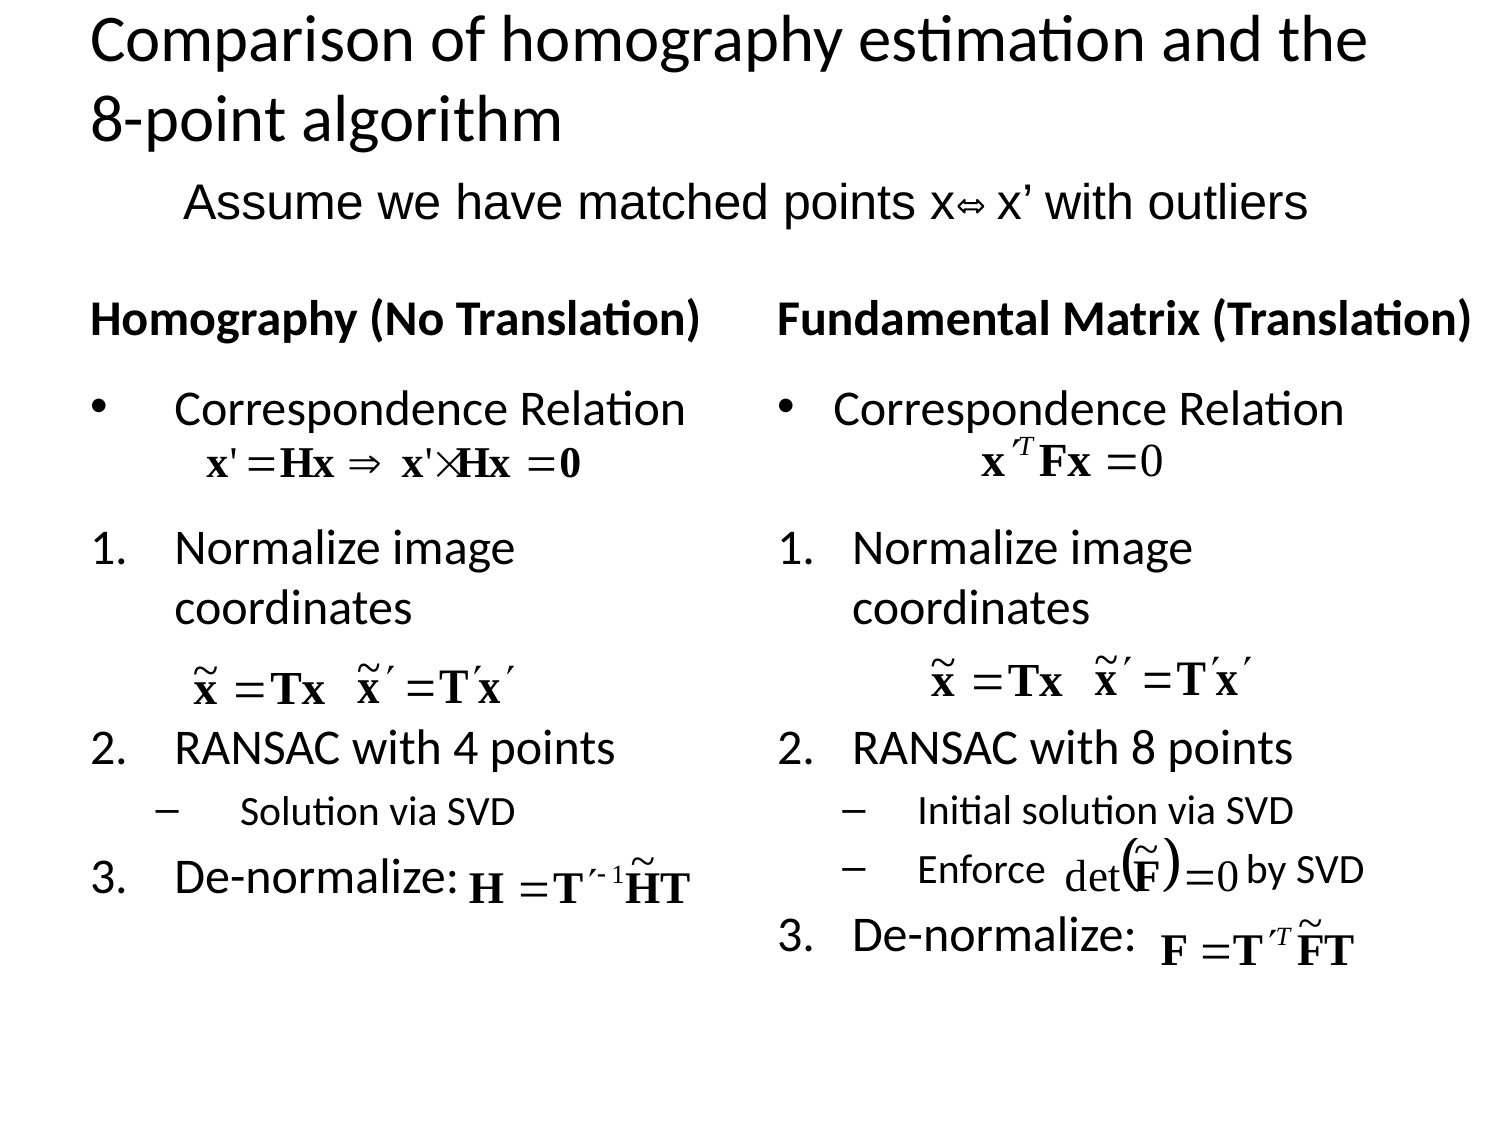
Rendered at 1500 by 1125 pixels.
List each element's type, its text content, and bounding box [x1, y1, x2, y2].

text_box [922, 652, 1074, 705]
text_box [974, 424, 1173, 489]
text_box Assume we have matched points x x’ with outliers [168, 162, 1325, 238]
title Comparison of homography estimation and the 8-point algorithm [74, 0, 1426, 151]
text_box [1058, 838, 1248, 911]
list Fundamental Matrix (Translation) [761, 262, 1500, 368]
list Correspondence Relation Normalize image coordinates RANSAC with 8 points Initial solution via SVD Enforce by SVD De-normalize: [761, 367, 1426, 1016]
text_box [462, 854, 701, 912]
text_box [185, 660, 336, 713]
text_box [956, 198, 986, 215]
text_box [349, 657, 520, 712]
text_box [1153, 912, 1362, 973]
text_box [1087, 649, 1257, 704]
list Homography (No Translation) [74, 262, 738, 367]
list Correspondence Relation Normalize image coordinates RANSAC with 4 points Solution via SVD De-normalize: [74, 367, 738, 1016]
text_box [199, 437, 588, 490]
